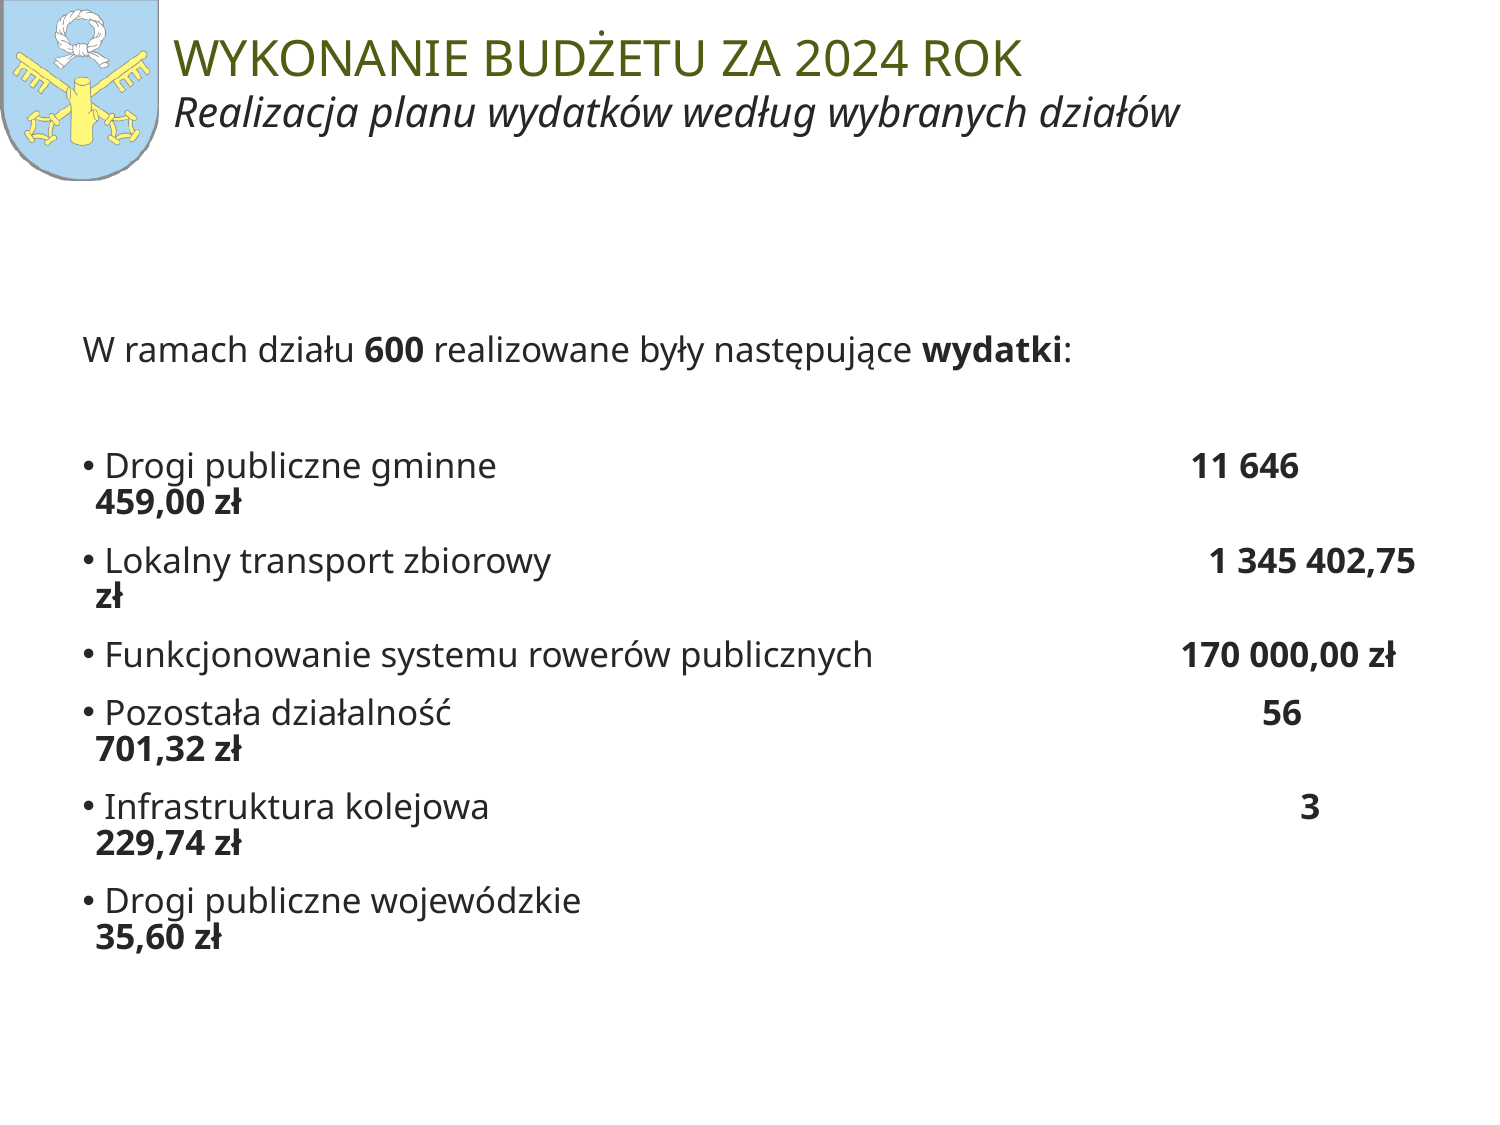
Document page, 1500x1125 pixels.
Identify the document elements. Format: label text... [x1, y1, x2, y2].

text_box WYKONANIE BUDŻETU ZA 2024 ROK Realizacja planu wydatków według wybranych działów [159, 0, 1496, 163]
list W ramach działu 600 realizowane były następujące wydatki: Drogi publiczne gminne 11 646 459,00 zł Lokalny transport zbiorowy 1 345 402,75 zł Funkcjonowanie systemu rowerów publicznych 170 000,00 zł Pozostała działalność 56 701,32 zł Infrastruktura kolejowa 3 229,74 zł Drogi publiczne wojewódzkie 35,60 zł [67, 326, 1433, 965]
picture [0, 0, 159, 181]
